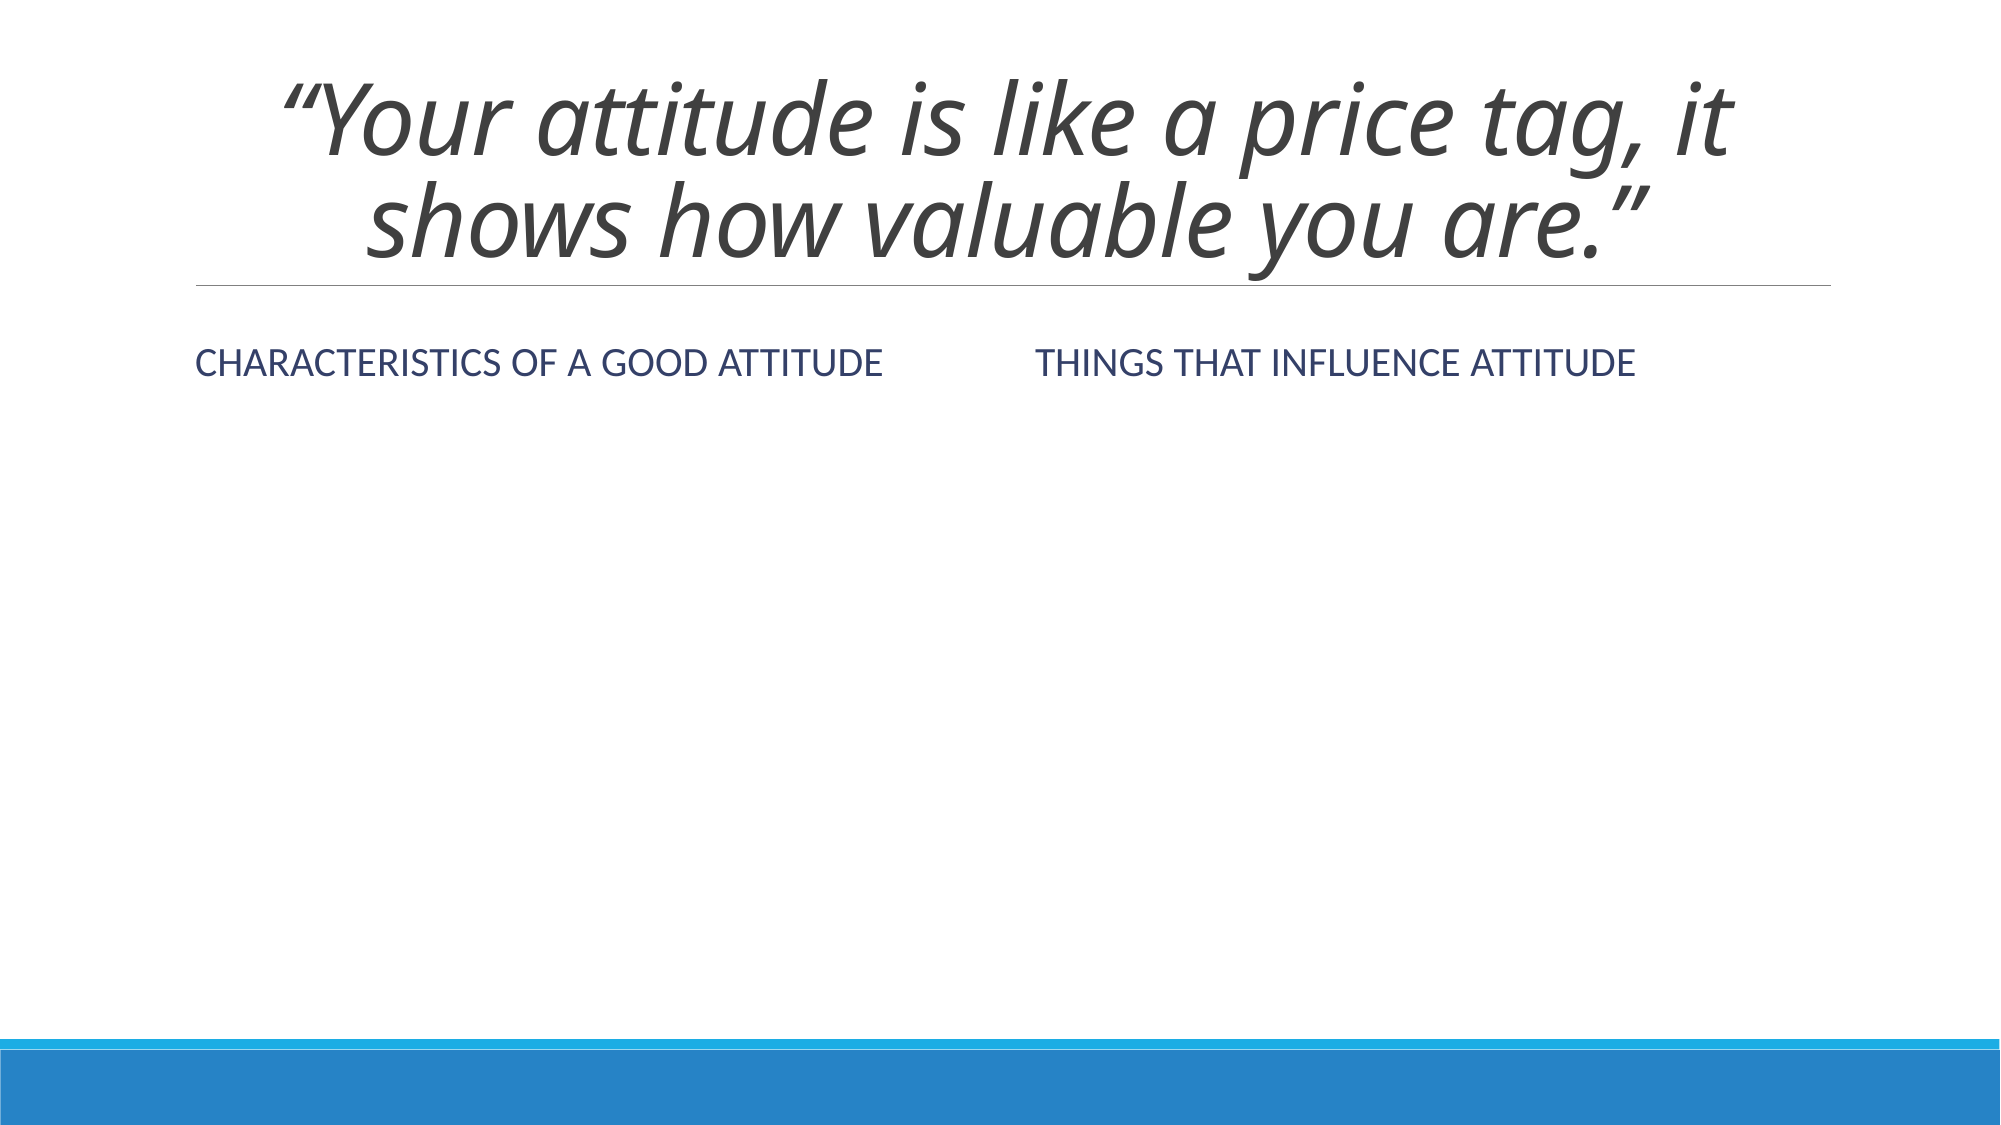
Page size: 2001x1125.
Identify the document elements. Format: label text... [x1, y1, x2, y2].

title “Your attitude is like a price tag, it shows how valuable you are.” [180, 47, 1830, 285]
list Things that influence attitude [1020, 302, 1830, 424]
list Characteristics of a good attitude [180, 302, 990, 424]
